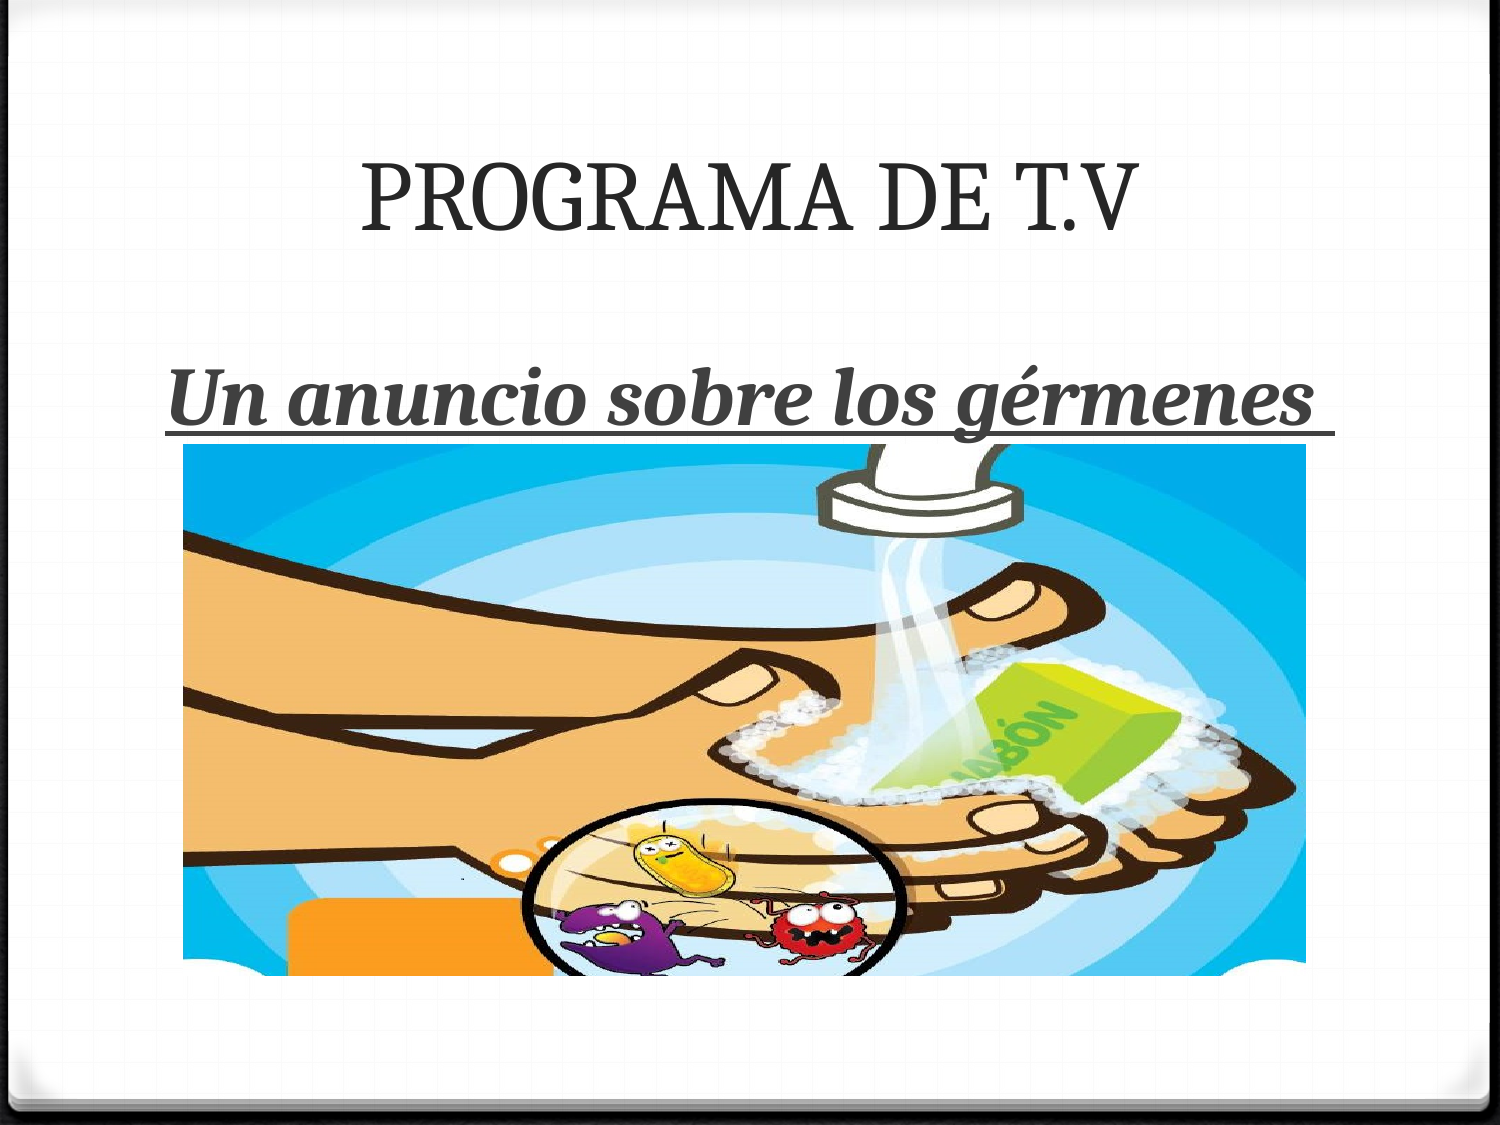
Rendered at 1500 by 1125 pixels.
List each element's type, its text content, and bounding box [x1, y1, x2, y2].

picture [0, 0, 1500, 1125]
title PROGRAMA DE T.V [90, 71, 1410, 309]
list Un anuncio sobre los gérmenes [137, 334, 1363, 983]
